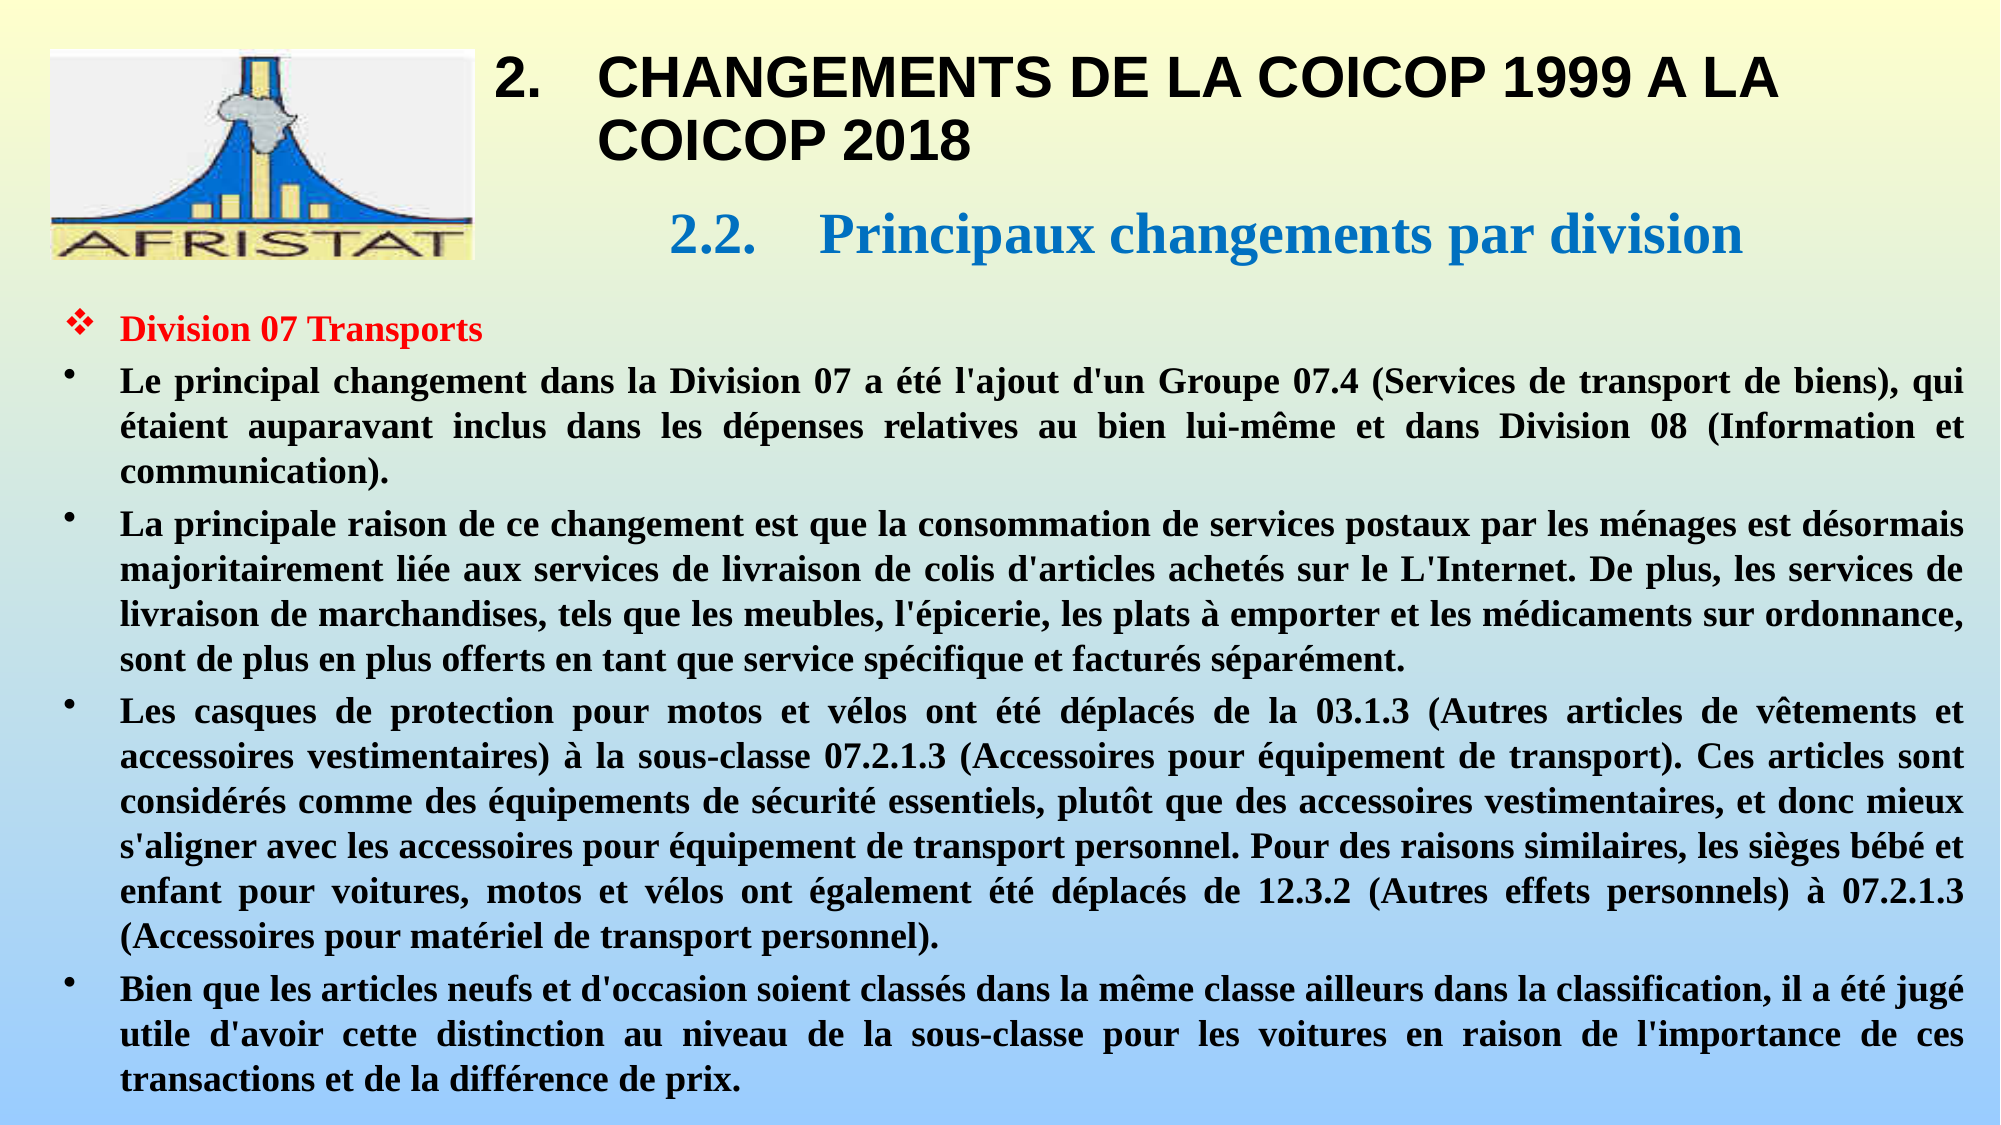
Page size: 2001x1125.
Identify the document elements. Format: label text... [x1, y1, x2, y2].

title 2. CHANGEMENTS DE LA COICOP 1999 A LA COICOP 2018 [479, 39, 1964, 188]
picture [50, 49, 475, 260]
text_box 2.2. Principaux changements par division [655, 187, 1823, 273]
list Division 07 Transports Le principal changement dans la Division 07 a été l'ajout d'un Groupe 07.4 (Services de transport de biens), qui étaient auparavant inclus dans les dépenses relatives au bien lui-même et dans Division 08 (Information et communication). La principale raison de ce changement est que la consommation de services postaux par les ménages est désormais majoritairement liée aux services de livraison de colis d'articles achetés sur le L'Internet. De plus, les services de livraison de marchandises, tels que les meubles, l'épicerie, les plats à emporter et les médicaments sur ordonnance, sont de plus en plus offerts en tant que service spécifique et facturés séparément. Les casques de protection pour motos et vélos ont été déplacés de la 03.1.3 (Autres articles de vêtements et accessoires vestimentaires) à la sous-classe 07.2.1.3 (Accessoires pour équipement de transport). Ces articles sont considérés comme des équipements de sécurité essentiels, plutôt que des accessoires vestimentaires, et donc mieux s'aligner avec les accessoires pour équipement de transport personnel. Pour des raisons similaires, les sièges bébé et enfant pour voitures, motos et vélos ont également été déplacés de 12.3.2 (Autres effets personnels) à 07.2.1.3 (Accessoires pour matériel de transport personnel). Bien que les articles neufs et d'occasion soient classés dans la même classe ailleurs dans la classification, il a été jugé utile d'avoir cette distinction au niveau de la sous-classe pour les voitures en raison de l'importance de ces transactions et de la différence de prix. [48, 296, 1982, 1104]
